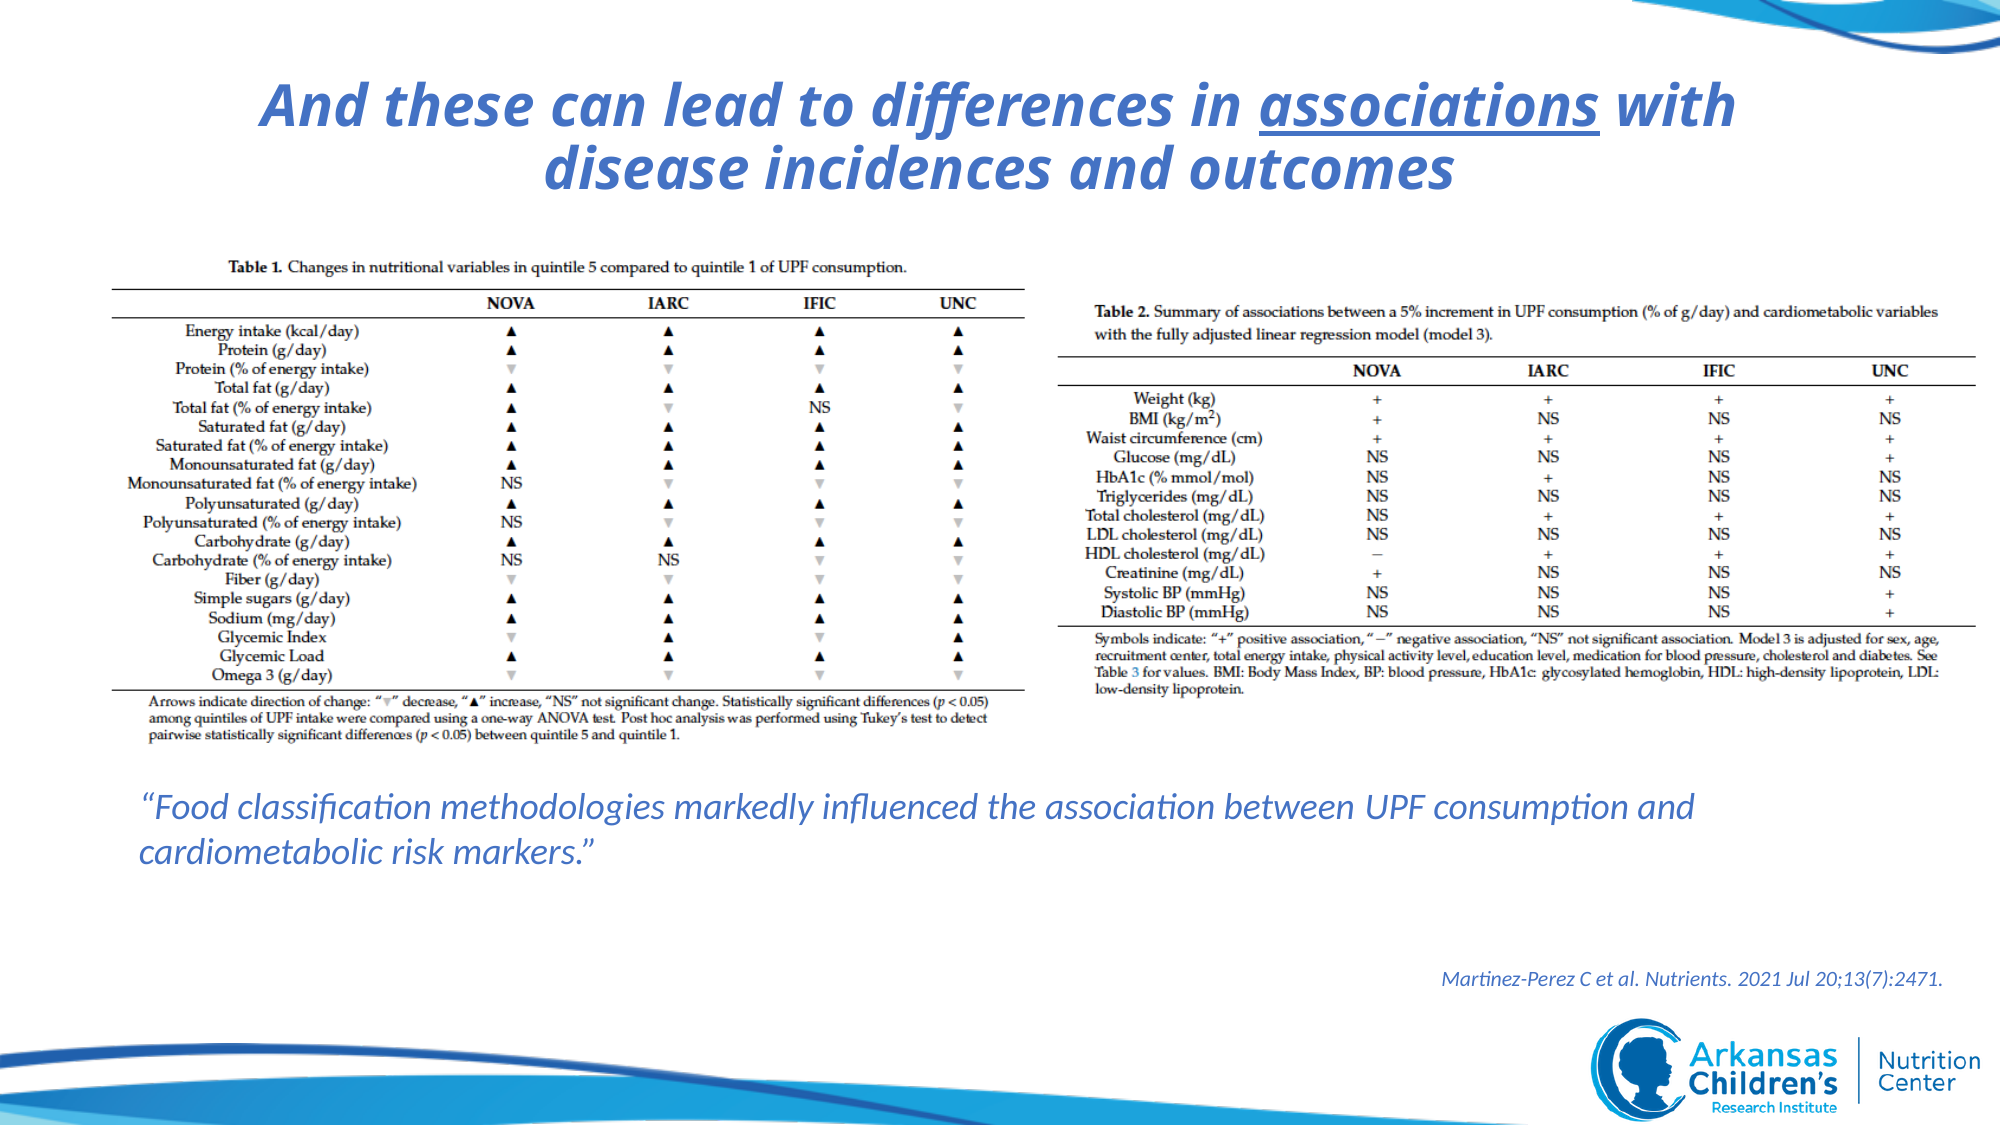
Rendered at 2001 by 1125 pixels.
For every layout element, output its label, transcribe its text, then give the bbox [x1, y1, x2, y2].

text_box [0, 1013, 1987, 1125]
picture [1632, 0, 2000, 54]
text_box Martinez-Perez C et al. Nutrients. 2021 Jul 20;13(7):2471. [1426, 957, 2000, 999]
picture [80, 244, 2000, 750]
text_box “Food classification methodologies markedly influenced the association between UPF consumption and cardiometabolic risk markers.” [124, 774, 1876, 880]
title And these can lead to differences in associations with disease incidences and outcomes [137, 59, 1863, 219]
